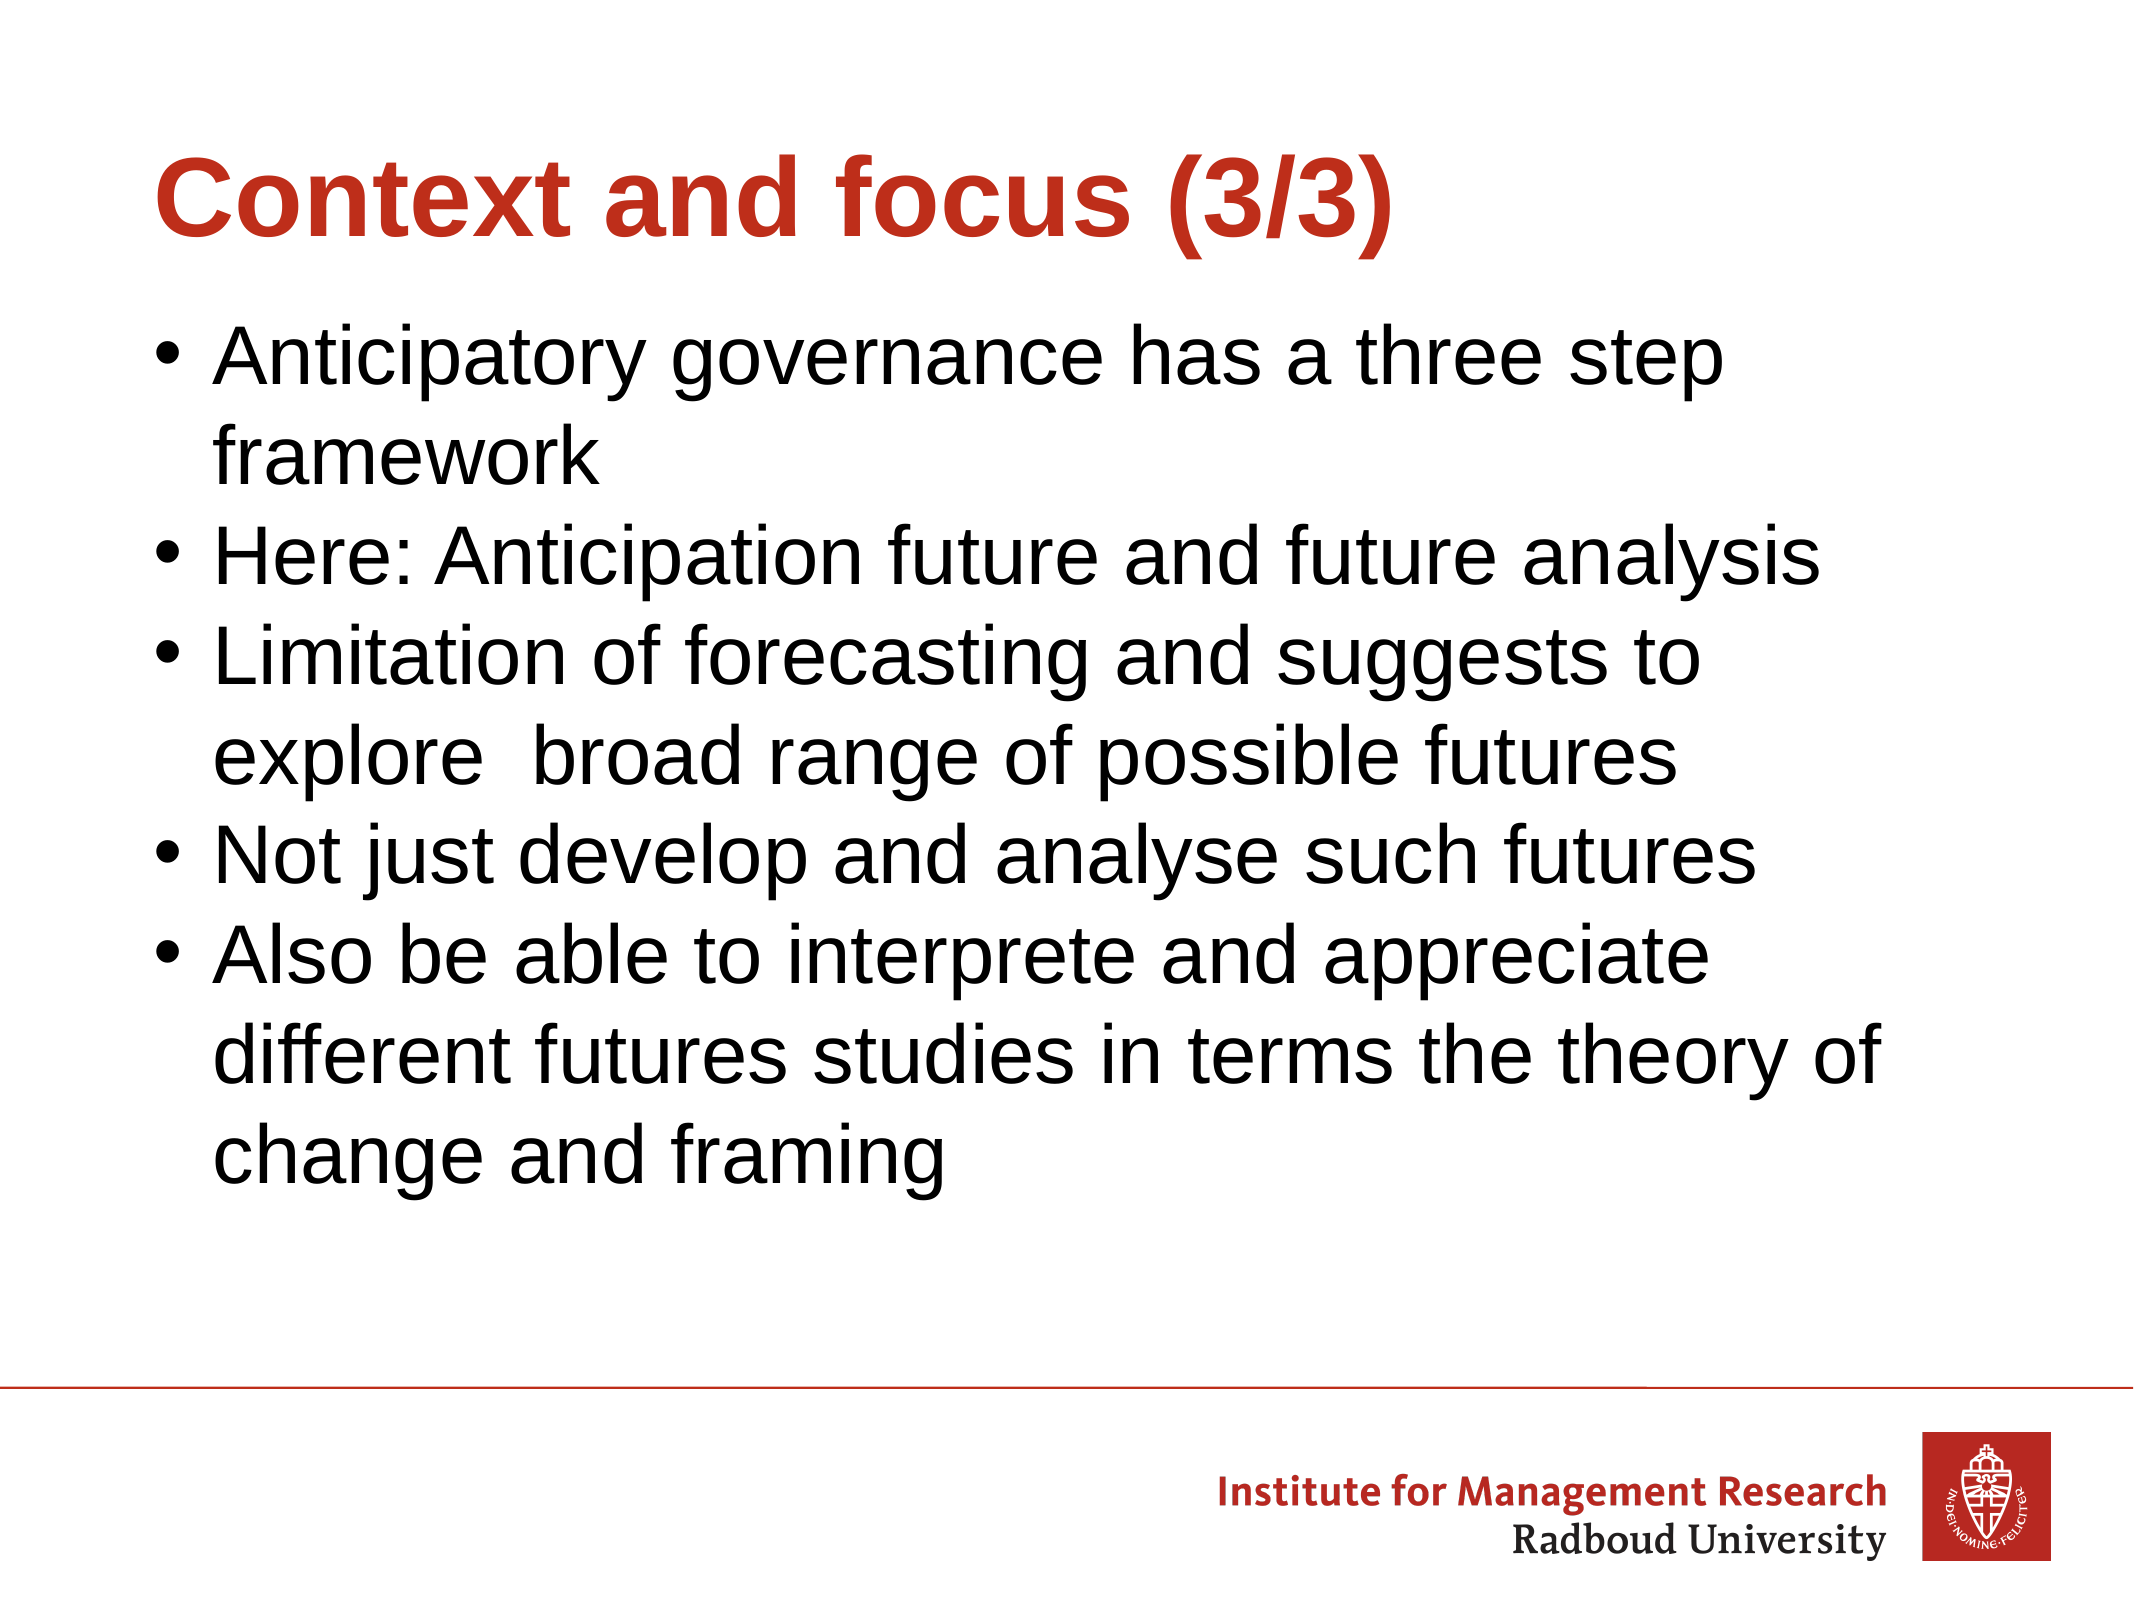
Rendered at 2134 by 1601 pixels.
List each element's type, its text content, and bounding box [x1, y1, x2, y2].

title Context and focus (3/3) [147, 117, 1979, 295]
picture [1195, 1426, 2051, 1561]
list Anticipatory governance has a three step framework Here: Anticipation future and future analysis Limitation of forecasting and suggests to explore broad range of possible futures Not just develop and analyse such futures Also be able to interprete and appreciate different futures studies in terms the theory of change and framing [147, 295, 1979, 1300]
